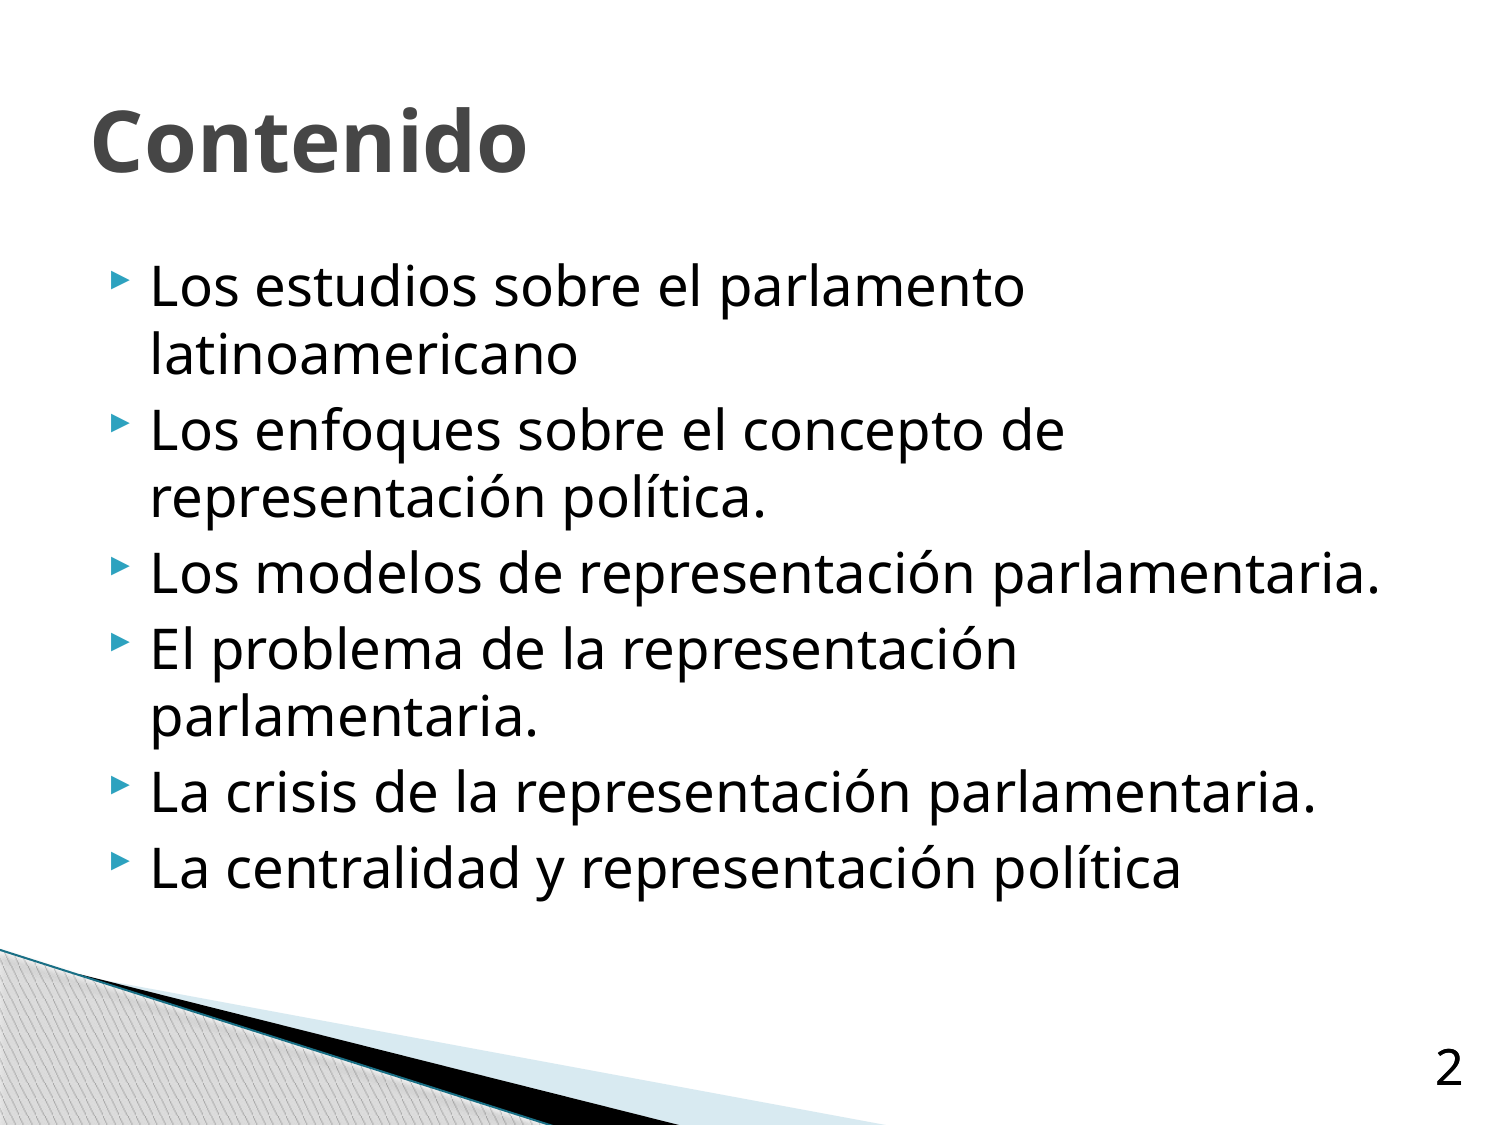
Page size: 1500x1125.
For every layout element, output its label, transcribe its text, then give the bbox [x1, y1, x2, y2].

title Contenido [75, 45, 1425, 233]
list Los estudios sobre el parlamento latinoamericano Los enfoques sobre el concepto de representación política. Los modelos de representación parlamentaria. El problema de la representación parlamentaria. La crisis de la representación parlamentaria. La centralidad y representación política [74, 242, 1426, 986]
text_box 2 [1352, 1023, 1479, 1112]
